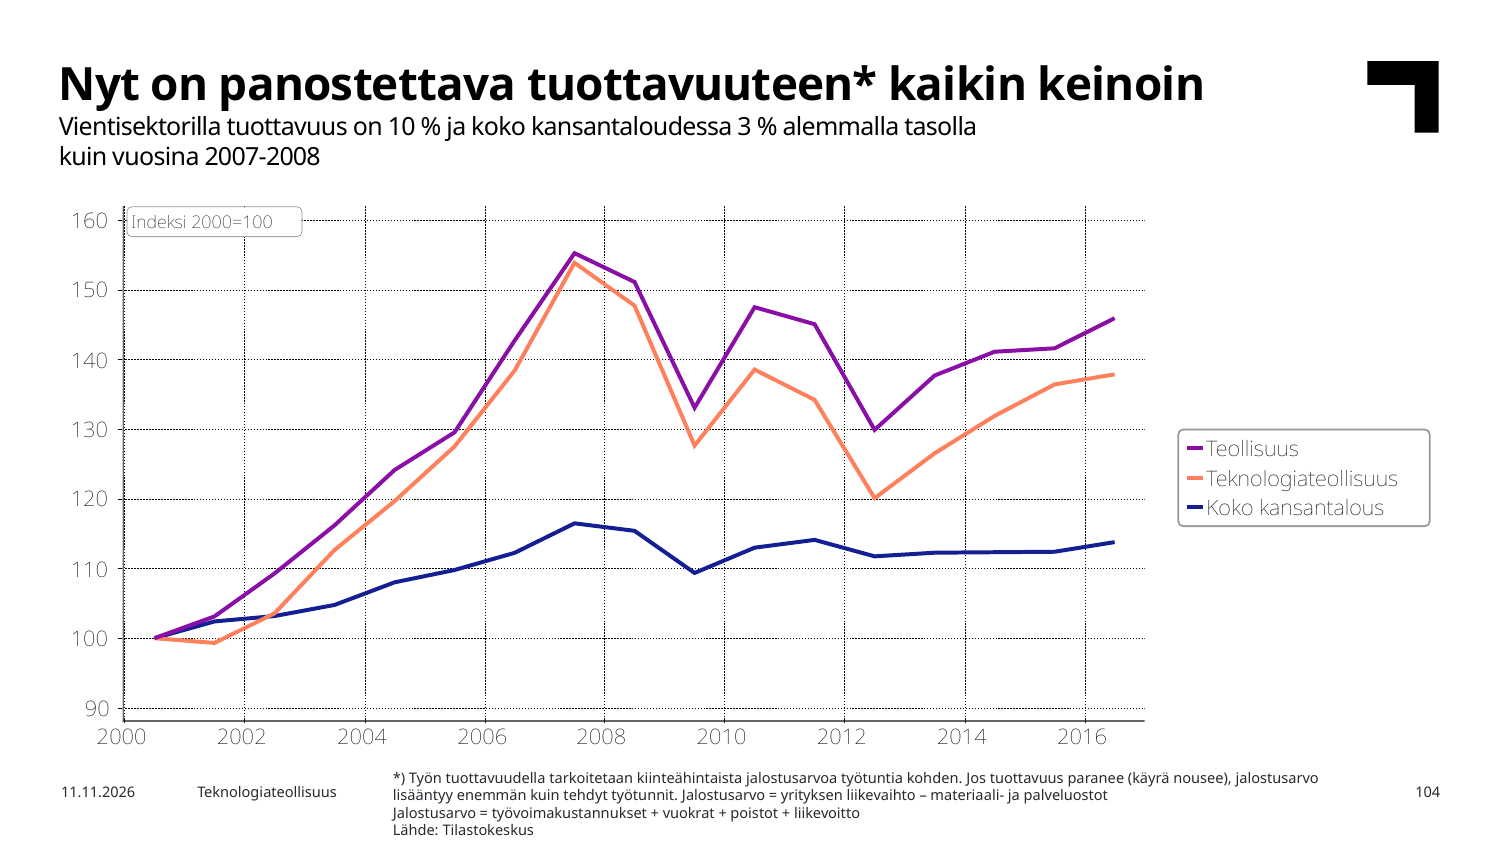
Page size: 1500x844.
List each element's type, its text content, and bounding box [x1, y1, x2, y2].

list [62, 198, 1439, 763]
list Nyt on panostettava tuottavuuteen* kaikin keinoin Vientisektorilla tuottavuus on 10 % ja koko kansantaloudessa 3 % alemmalla tasolla kuin vuosina 2007-2008 [41, 46, 1353, 327]
footer Teknologiateollisuus [182, 775, 395, 803]
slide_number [46, 775, 182, 803]
slide_number 104 [1313, 775, 1456, 803]
list *) Työn tuottavuudella tarkoitetaan kiinteähintaista jalostusarvoa työtuntia kohden. Jos tuottavuus paranee (käyrä nousee), jalostusarvo lisääntyy enemmän kuin tehdyt työtunnit. Jalostusarvo = yrityksen liikevaihto – materiaali- ja palveluostot Jalostusarvo = työvoimakustannukset + vuokrat + poistot + liikevoitto Lähde: Tilastokeskus [377, 771, 1367, 790]
